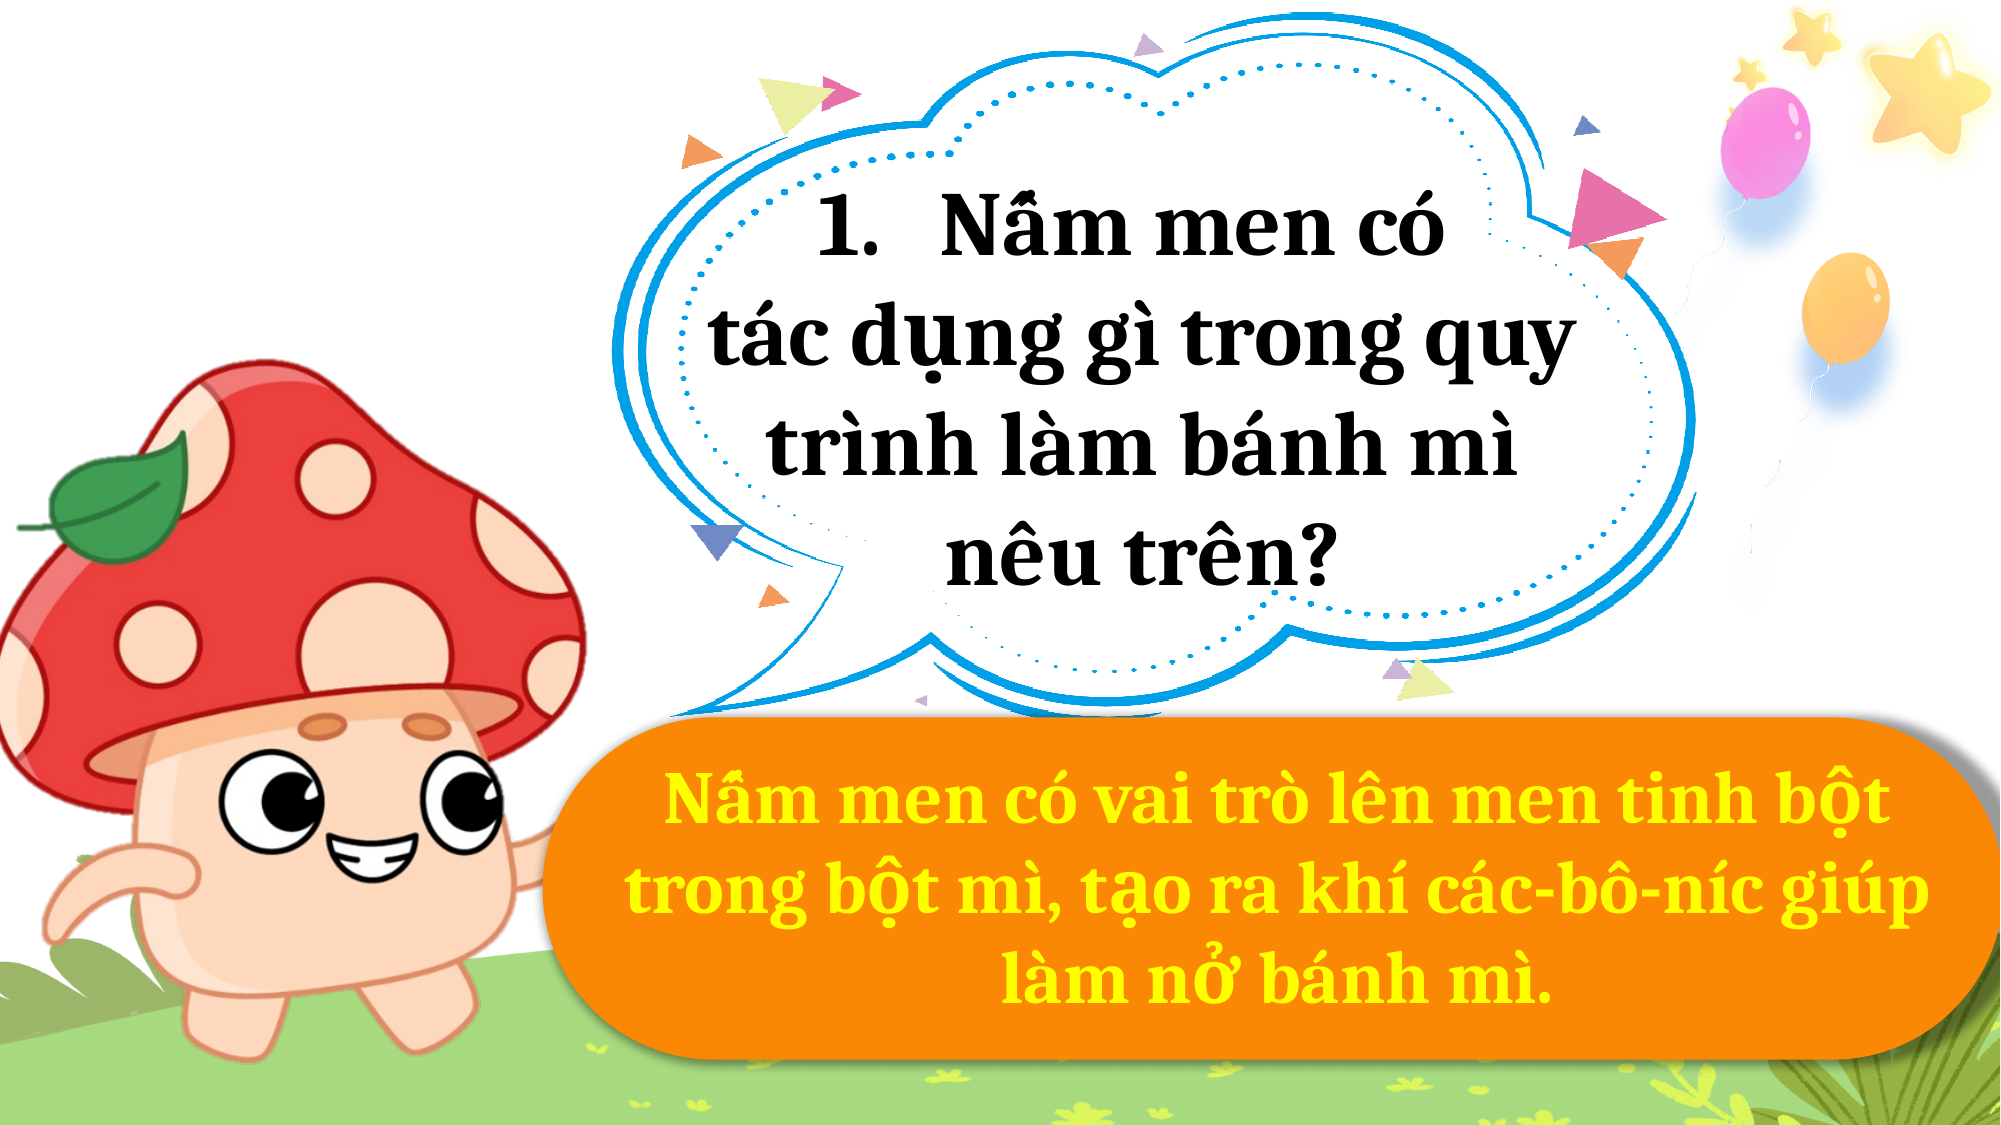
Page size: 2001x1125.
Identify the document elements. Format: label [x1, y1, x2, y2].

picture [0, 325, 2001, 1125]
picture [1752, 0, 2001, 612]
text_box [542, 717, 2000, 1060]
text_box [580, 0, 1752, 717]
